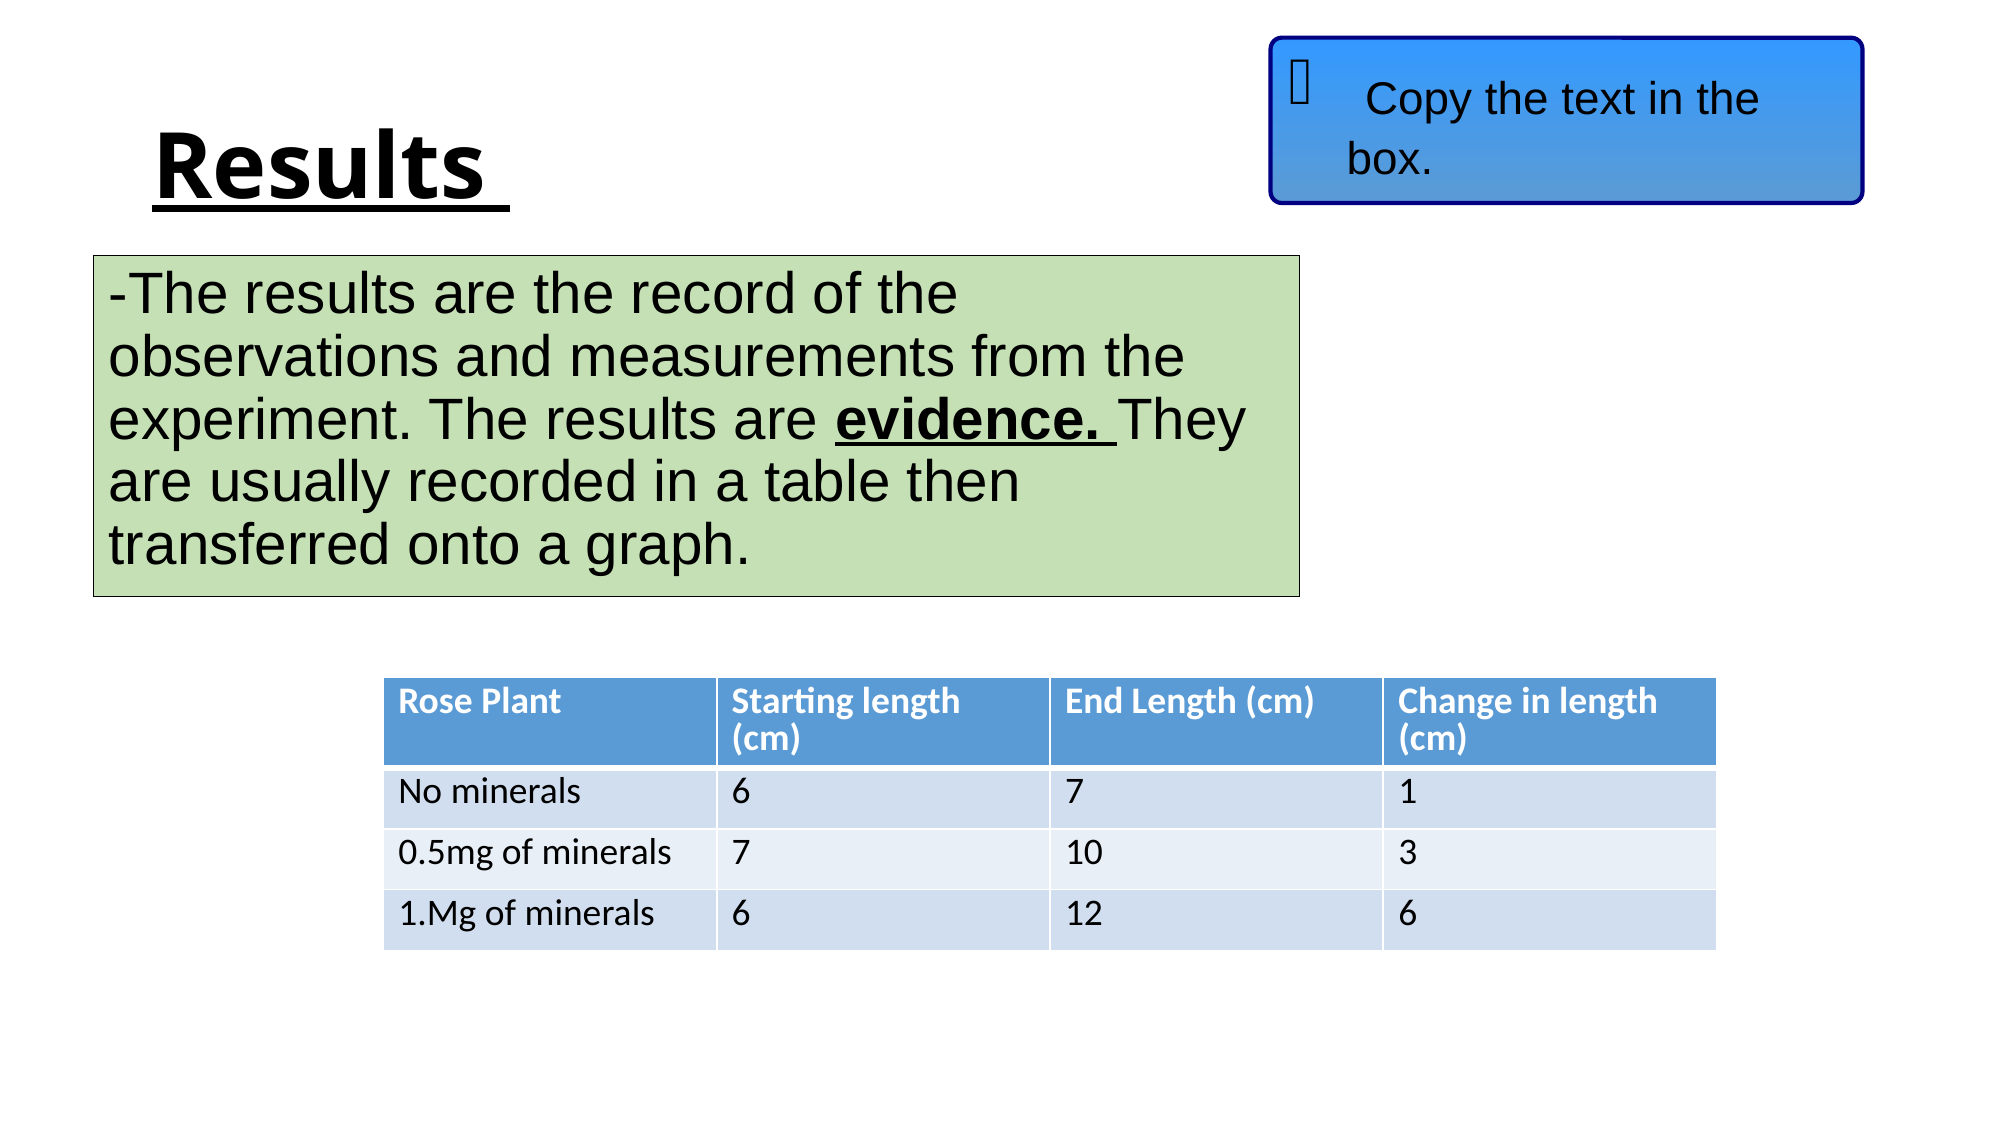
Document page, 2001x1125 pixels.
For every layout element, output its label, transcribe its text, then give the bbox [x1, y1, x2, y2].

table_cell 0.5mg of minerals [384, 830, 716, 889]
list -The results are the record of the observations and measurements from the experiment. The results are evidence. They are usually recorded in a table then transferred onto a graph. [93, 255, 1300, 597]
table_header Starting length (cm) [718, 678, 1049, 765]
table_cell 1.Mg of minerals [384, 890, 716, 950]
table_header Rose Plant [384, 678, 716, 765]
table_cell 1 [1384, 771, 1716, 828]
table_cell 6 [718, 890, 1049, 950]
table_cell 3 [1384, 830, 1716, 889]
table_cell 10 [1051, 830, 1382, 889]
text_box Copy the text in the box. [1270, 37, 1863, 204]
title Results [137, 59, 1863, 278]
table_cell 6 [718, 771, 1049, 828]
table_cell 7 [718, 830, 1049, 889]
table_header Change in length (cm) [1384, 678, 1716, 765]
table_cell 6 [1384, 890, 1716, 950]
table_cell 12 [1051, 890, 1382, 950]
table_cell No minerals [384, 771, 716, 828]
table_cell 7 [1051, 771, 1382, 828]
table_header End Length (cm) [1051, 678, 1382, 765]
